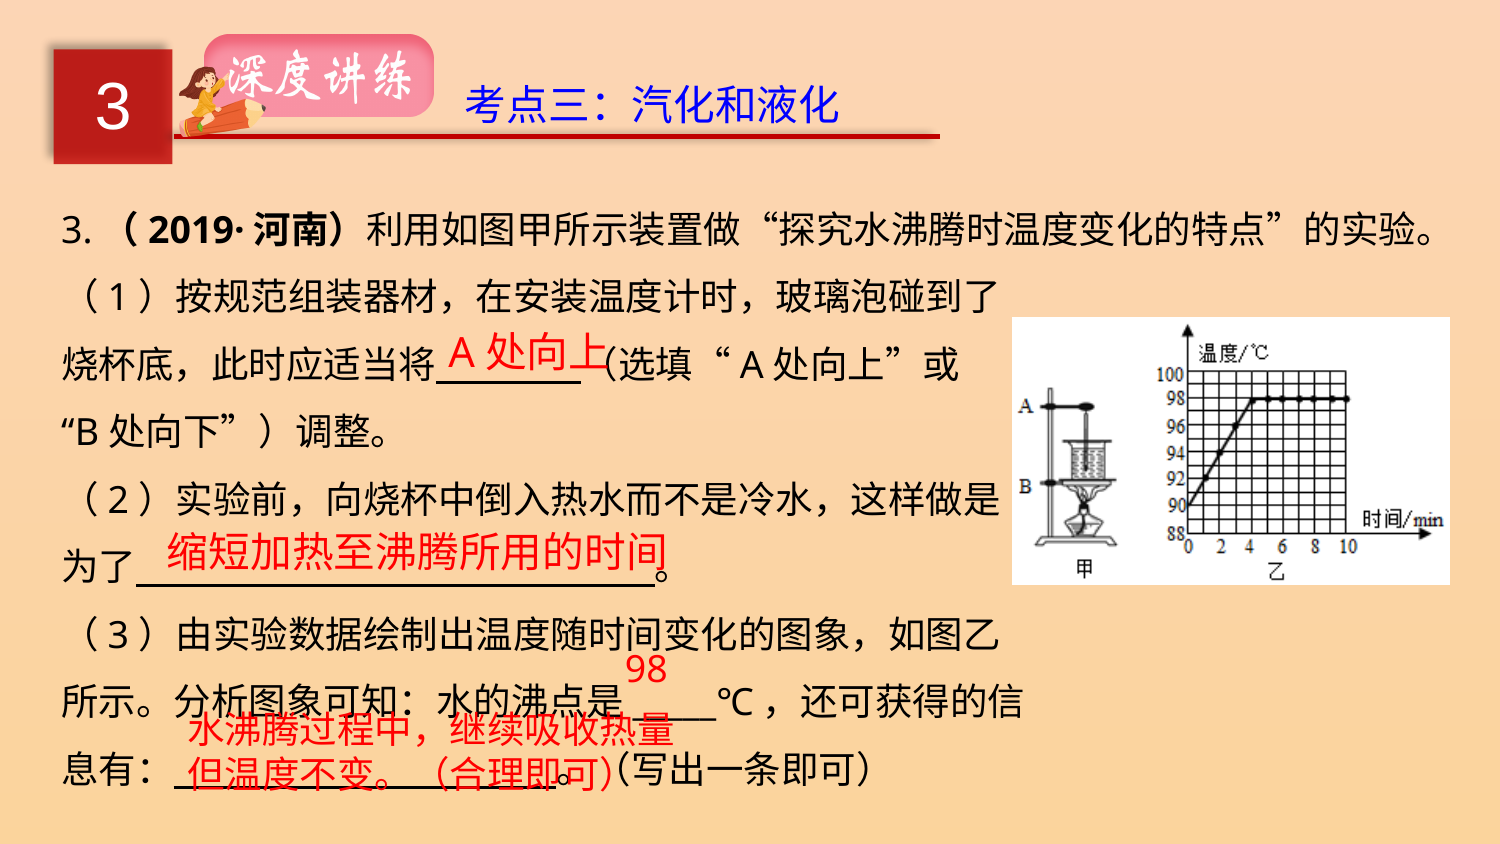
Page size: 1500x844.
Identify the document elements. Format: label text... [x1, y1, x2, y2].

picture [179, 33, 434, 137]
text_box 考点三：汽化和液化 [450, 71, 916, 135]
text_box A处向上 [433, 317, 628, 383]
text_box [53, 151, 173, 165]
picture [1011, 317, 1451, 585]
text_box [53, 49, 173, 56]
text_box 3 [46, 56, 180, 151]
text_box 缩短加热至沸腾所用的时间 [152, 518, 701, 584]
text_box 98 [609, 637, 722, 698]
text_box 水沸腾过程中，继续吸收热量但温度不变。（合理即可） [172, 698, 722, 804]
text_box 3.（2019·河南）利用如图甲所示装置做“探究水沸腾时温度变化的特点”的实验。 （1）按规范组装器材，在安装温度计时，玻璃泡碰到了 烧杯底，此时应适当将 （选填“A处向上”或 “B处向下”）调整。 （2）实验前，向烧杯中倒入热水而不是冷水，这样做是 为了 。 （3）由实验数据绘制出温度随时间变化的图象，如图乙 所示。分析图象可知：水的沸点是_____℃，还可获得的信 息有： 。（写出一条即可） [46, 176, 1489, 799]
